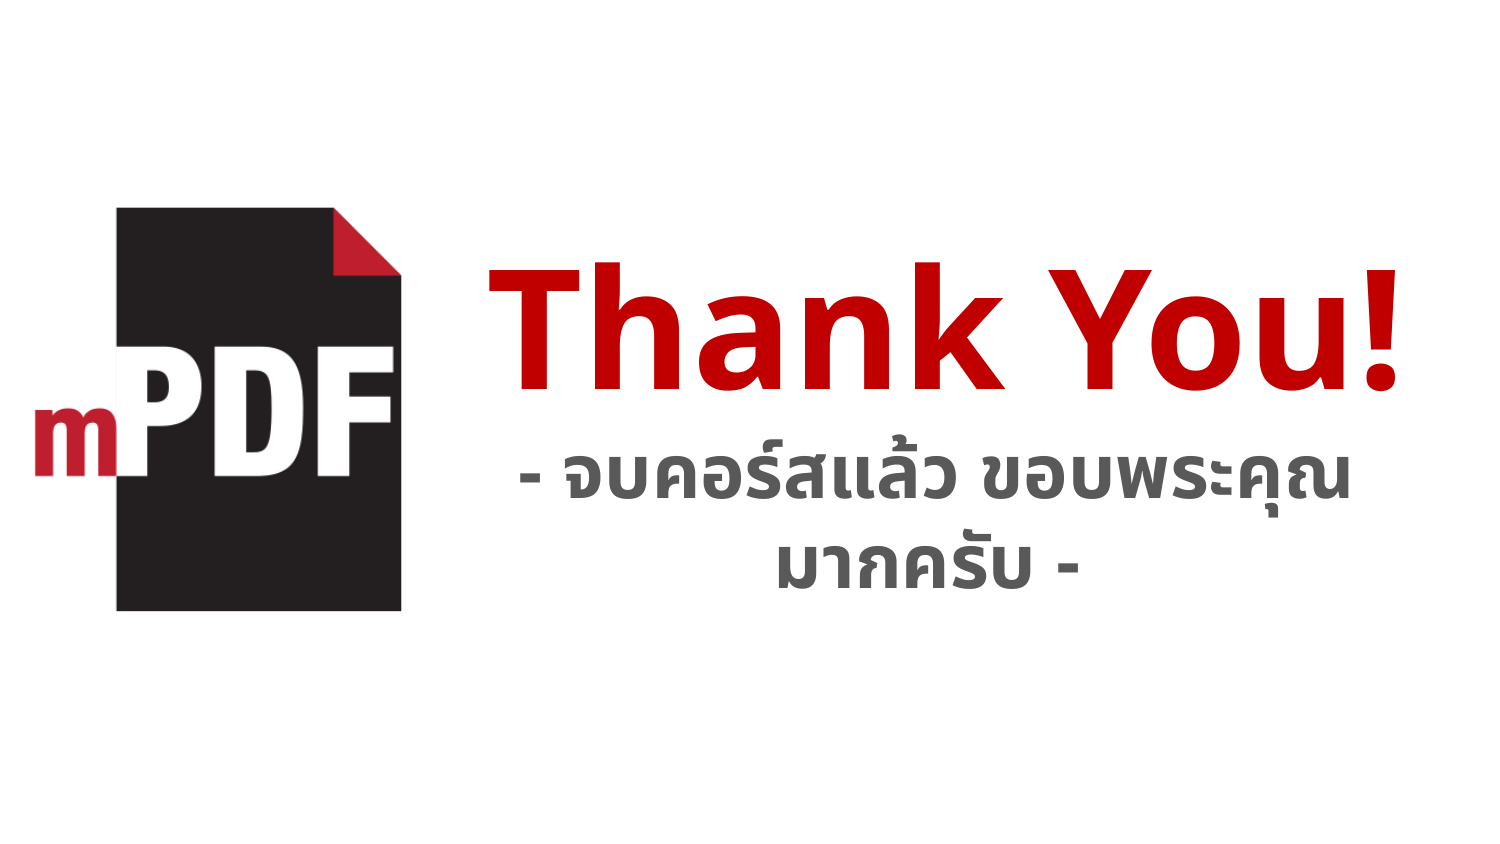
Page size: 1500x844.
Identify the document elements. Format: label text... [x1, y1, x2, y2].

title Thank You! [430, 322, 1492, 439]
subtitle - จบคอร์สแล้ว ขอบพระคุณมากครับ - [437, 408, 1417, 539]
picture [4, 182, 426, 657]
